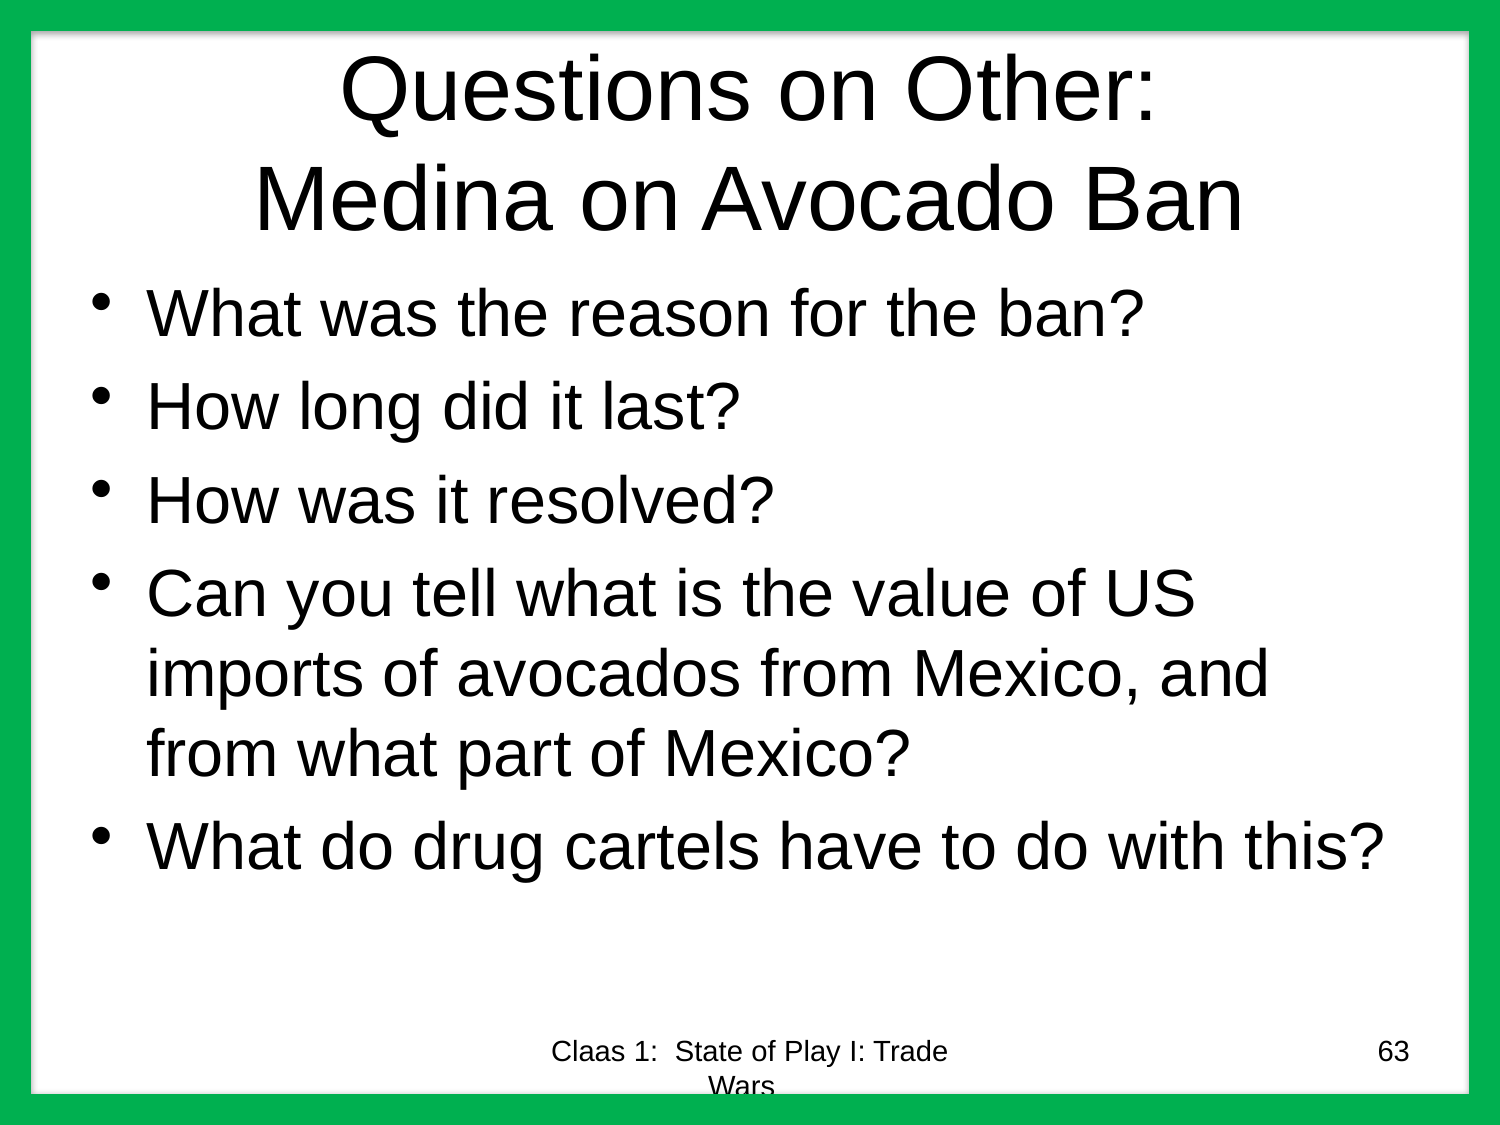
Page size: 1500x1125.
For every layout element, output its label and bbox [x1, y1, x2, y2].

text_box [0, 0, 1500, 1125]
